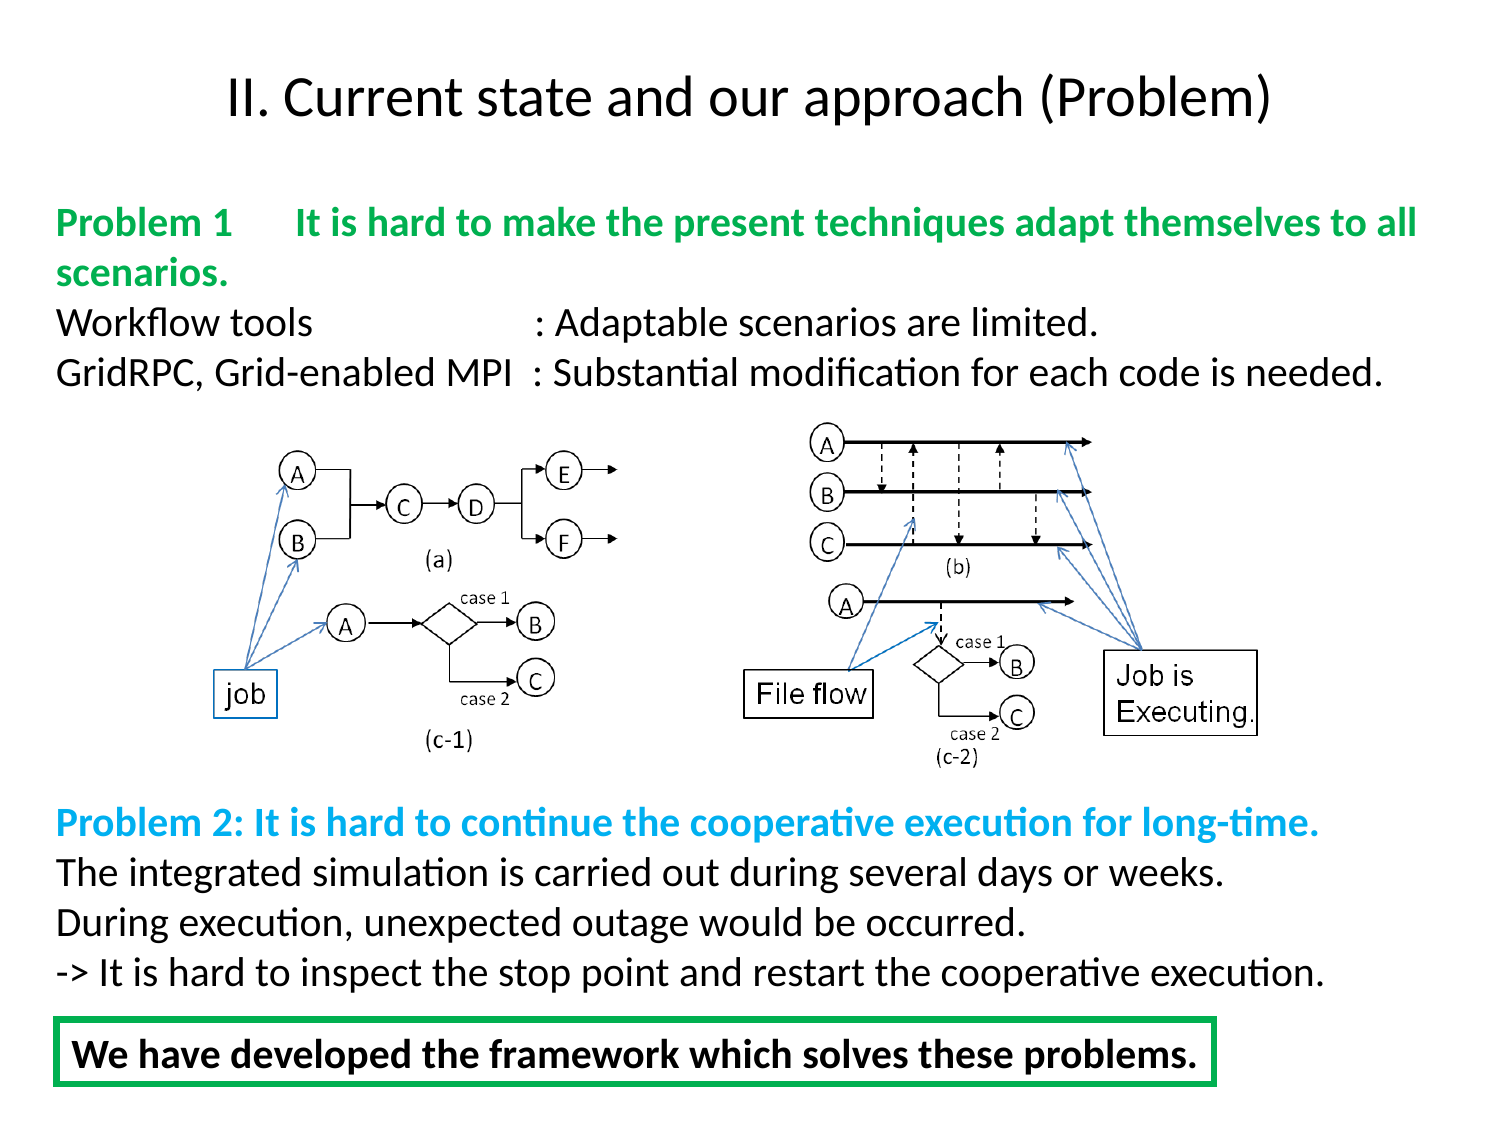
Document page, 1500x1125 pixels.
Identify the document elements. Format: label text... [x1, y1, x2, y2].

picture [206, 420, 1276, 777]
text_box We have developed the framework which solves these problems. [56, 1019, 1214, 1085]
title II. Current state and our approach (Problem) [75, 45, 1425, 141]
text_box Problem 1 It is hard to make the present techniques adapt themselves to all scenarios. Workflow tools : Adaptable scenarios are limited. GridRPC, Grid-enabled MPI : Substantial modification for each code is needed. Problem 2: It is hard to continue the cooperative execution for long-time. The integrated simulation is carried out during several days or weeks. During execution, unexpected outage would be occurred. -> It is hard to inspect the stop point and restart the cooperative execution. [41, 187, 1459, 1003]
